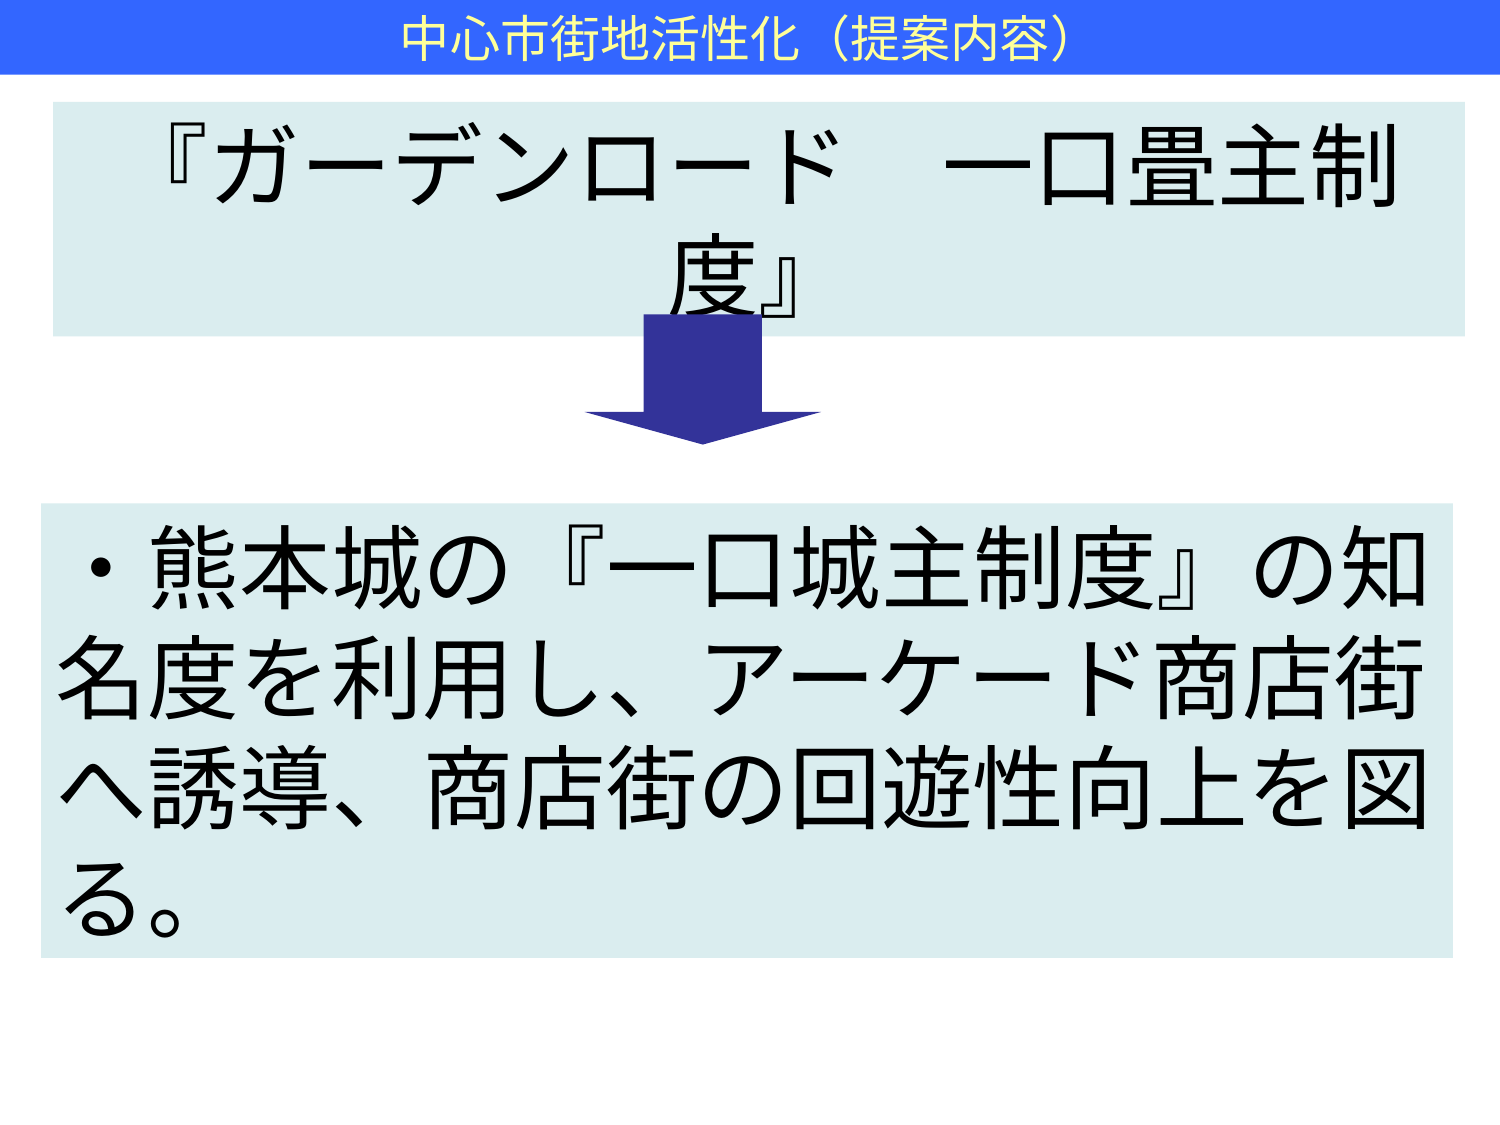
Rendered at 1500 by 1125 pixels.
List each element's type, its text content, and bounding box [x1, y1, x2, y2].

text_box 『ガーデンロード 一口畳主制度』 [53, 101, 1465, 337]
text_box 中心市街地活性化（提案内容） [0, 0, 1500, 75]
text_box ・熊本城の『一口城主制度』の知名度を利用し、アーケード商店街へ誘導、商店街の回遊性向上を図る。 [41, 503, 1453, 958]
text_box [584, 314, 822, 445]
